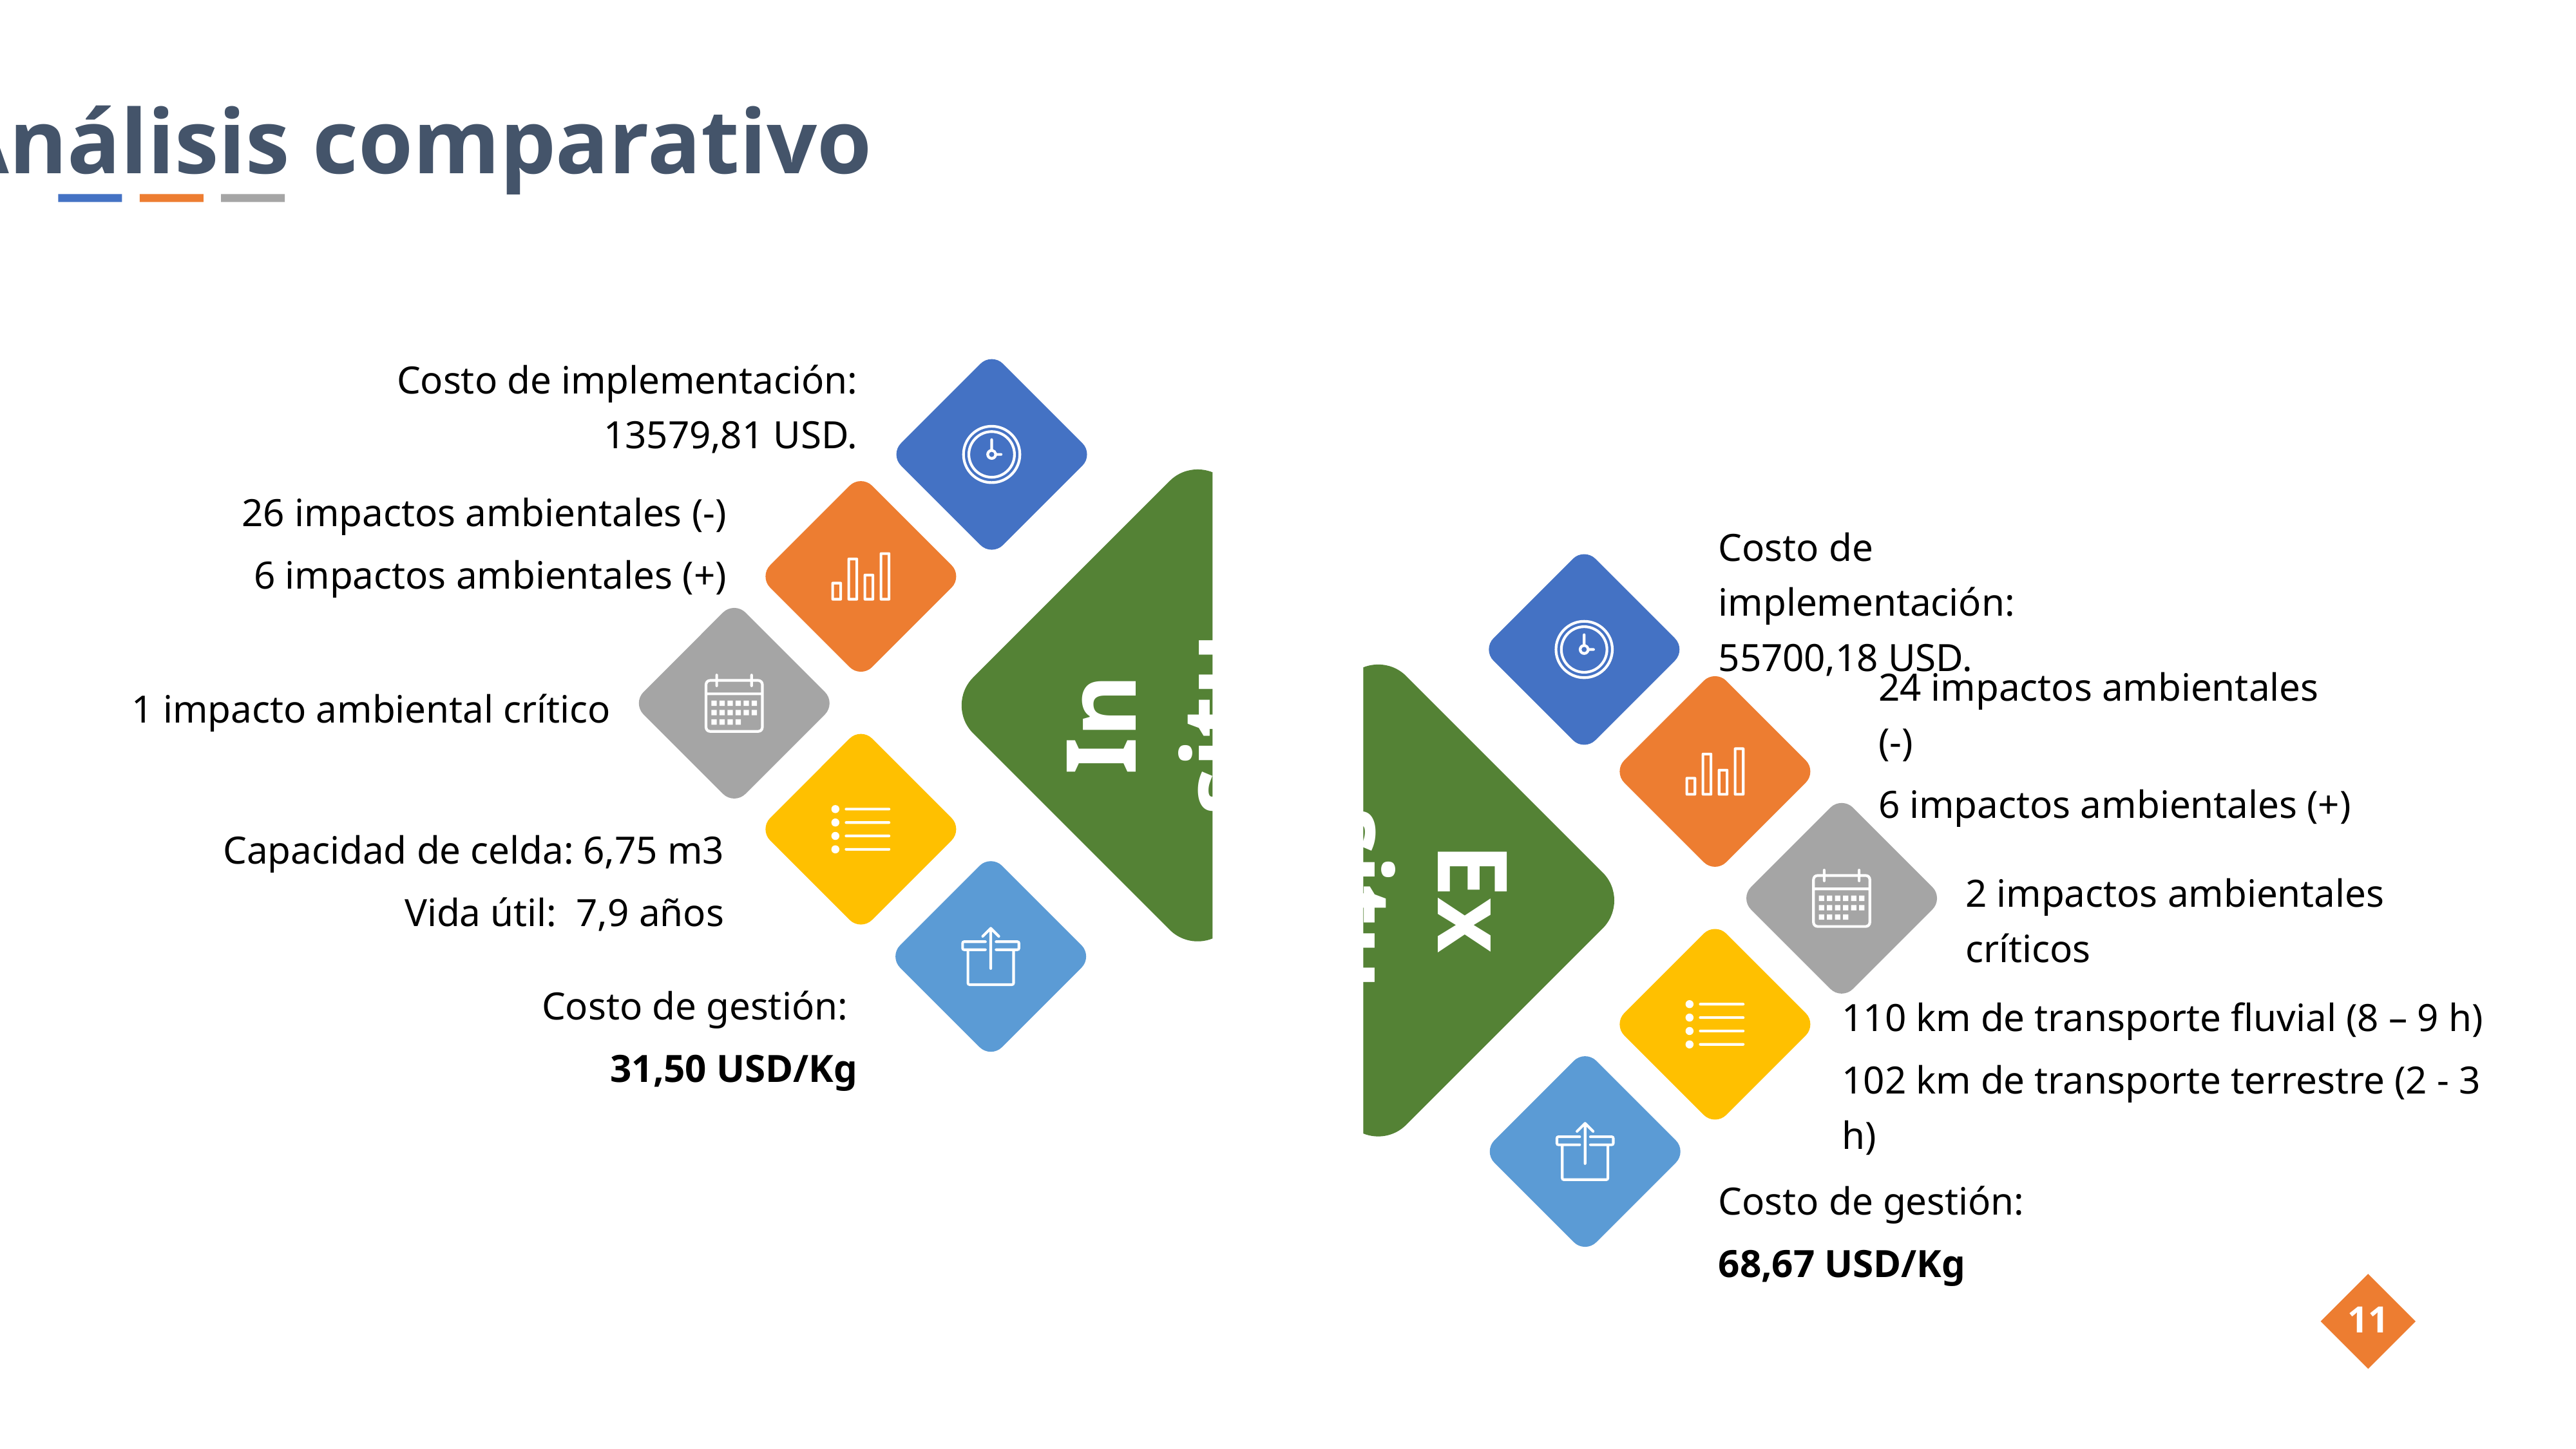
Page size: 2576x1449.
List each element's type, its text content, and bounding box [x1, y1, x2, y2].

text_box [896, 359, 1087, 550]
text_box [1746, 802, 1938, 990]
text_box [961, 940, 1020, 987]
text_box Costo de implementación: 55700,18 USD. [1708, 509, 2169, 688]
text_box [831, 818, 840, 827]
text_box In situ [1035, 590, 1277, 859]
text_box [1099, 859, 1213, 942]
text_box [1699, 1043, 1745, 1046]
text_box [1812, 869, 1871, 928]
text_box [831, 831, 840, 840]
text_box [981, 927, 1000, 970]
text_box [765, 481, 957, 672]
text_box [895, 861, 1087, 1052]
text_box [844, 848, 891, 851]
text_box [831, 805, 840, 813]
text_box [1540, 809, 1615, 992]
text_box [1717, 768, 1729, 796]
text_box Costo de implementación: 13579,81 USD. [357, 341, 867, 466]
text_box [765, 734, 957, 925]
text_box Ex situ [1297, 757, 1540, 1040]
text_box [1060, 469, 1213, 590]
text_box [1554, 620, 1614, 679]
text_box [1685, 1013, 1694, 1022]
text_box [1685, 1040, 1694, 1049]
text_box [1699, 1003, 1745, 1006]
text_box [704, 674, 764, 733]
text_box [1685, 1000, 1694, 1009]
text_box Análisis comparativo [0, 52, 883, 196]
text_box [863, 573, 875, 601]
text_box 24 impactos ambientales (-) 6 impactos ambientales (+) [1869, 648, 2367, 836]
text_box Costo de gestión: 31,50 USD/Kg [357, 967, 867, 1100]
text_box [844, 821, 891, 824]
text_box [1699, 1016, 1745, 1019]
text_box 1 impacto ambiental crítico [108, 670, 620, 741]
text_box [844, 808, 891, 811]
text_box [1701, 752, 1713, 796]
text_box [1699, 1029, 1745, 1032]
text_box [1685, 777, 1697, 796]
text_box [220, 193, 285, 203]
text_box [1685, 1027, 1694, 1036]
text_box [57, 193, 122, 203]
text_box [1555, 1135, 1615, 1181]
text_box [638, 607, 830, 799]
text_box [844, 834, 891, 838]
text_box [831, 582, 843, 601]
text_box [1576, 1122, 1595, 1165]
text_box [1363, 664, 1487, 757]
text_box [961, 616, 1035, 795]
text_box Costo de gestión: 68,67 USD/Kg [1708, 1162, 2169, 1294]
text_box [1733, 747, 1745, 796]
text_box [139, 193, 204, 203]
text_box [1363, 1040, 1491, 1137]
text_box [1489, 1056, 1681, 1247]
text_box [962, 424, 1022, 484]
text_box 110 km de transporte fluvial (8 – 9 h) 102 km de transporte terrestre (2 - 3 h) [1832, 979, 2503, 1166]
text_box 26 impactos ambientales (-) 6 impactos ambientales (+) [210, 474, 736, 607]
text_box 2 impactos ambientales críticos [1956, 855, 2503, 979]
text_box [847, 557, 859, 601]
text_box [1619, 929, 1811, 1120]
text_box [879, 552, 891, 601]
text_box Capacidad de celda: 6,75 m3 Vida útil: 7,9 años [210, 811, 744, 944]
text_box [1489, 554, 1680, 745]
text_box [831, 845, 840, 854]
text_box [1619, 677, 1811, 867]
